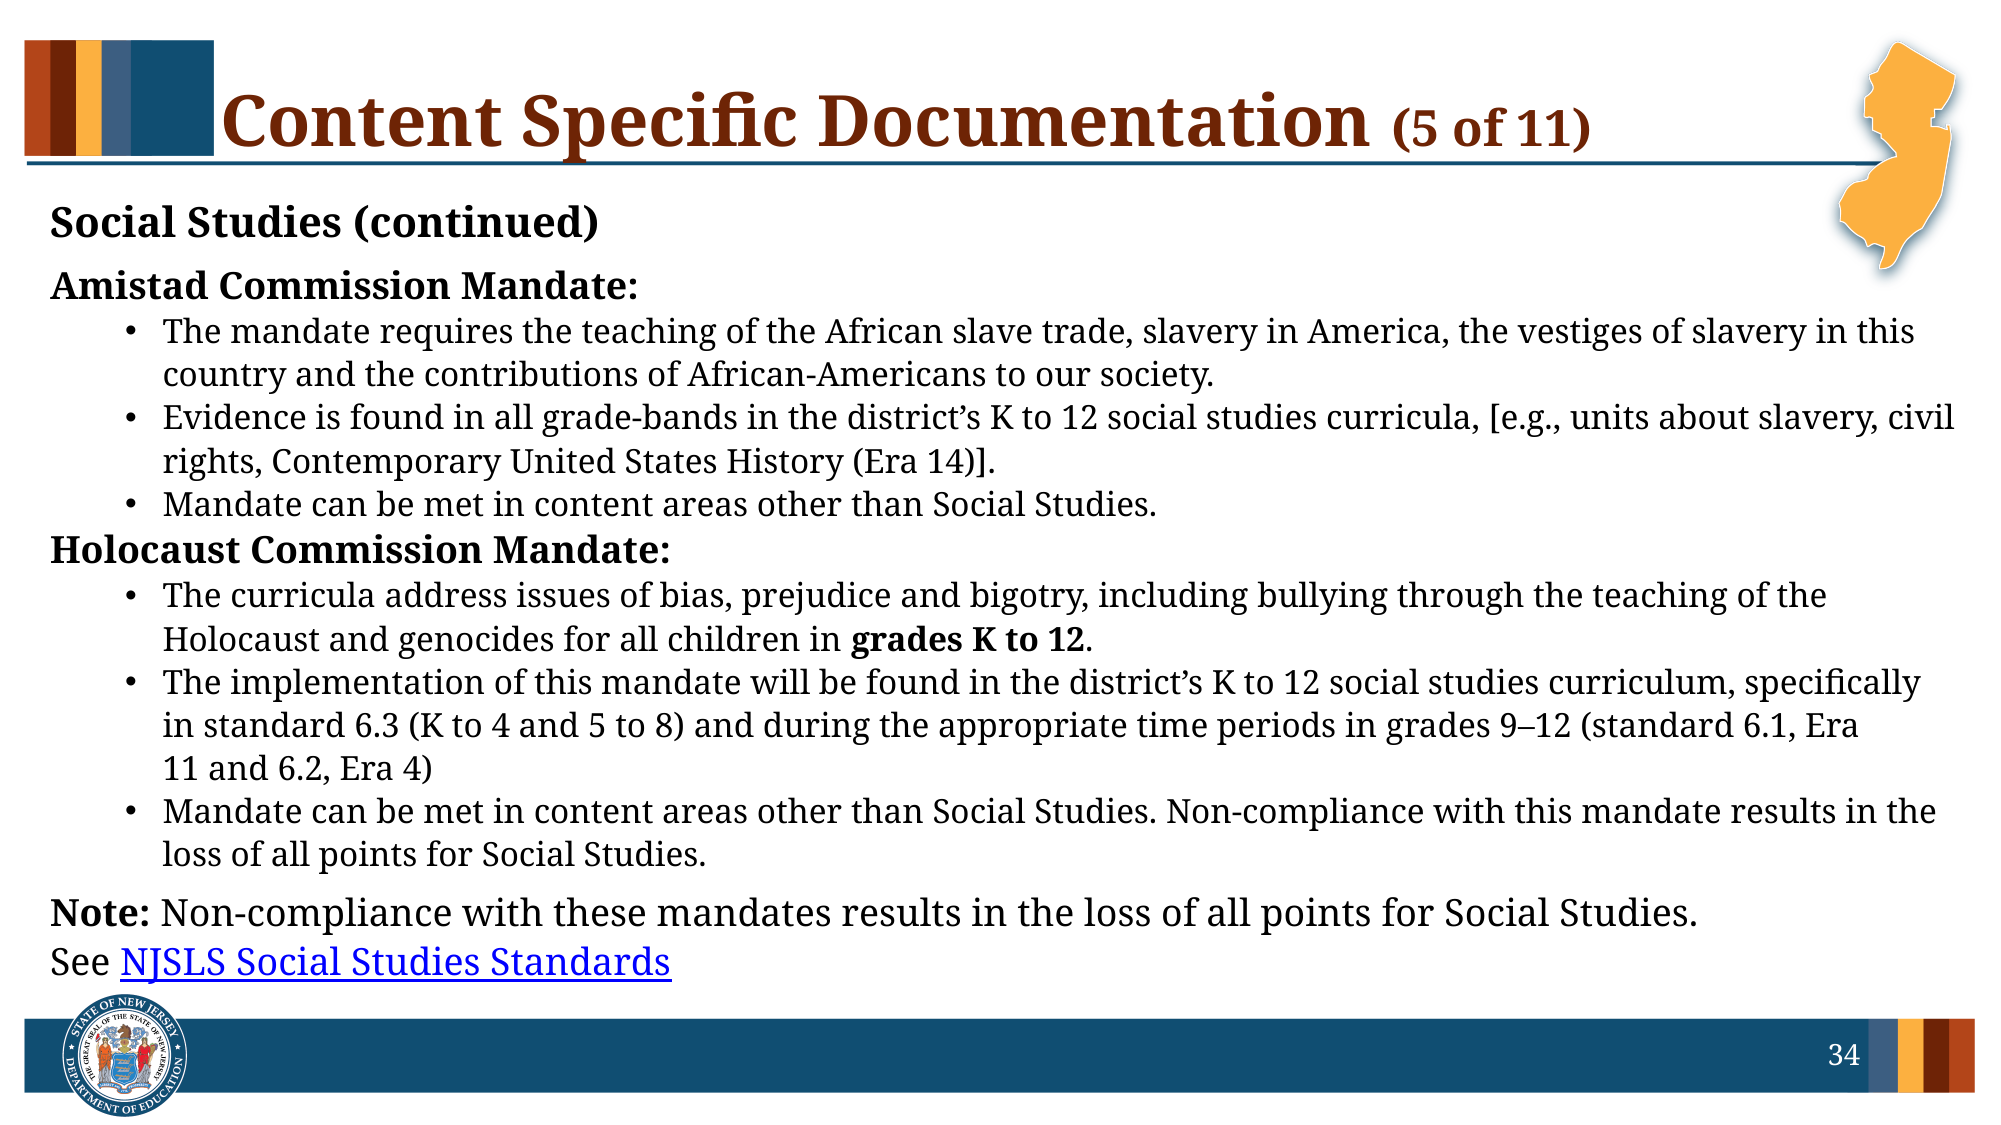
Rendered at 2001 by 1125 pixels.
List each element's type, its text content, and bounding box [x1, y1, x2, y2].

slide_number 34 [1425, 1026, 1876, 1087]
picture [24, 26, 1976, 295]
list Social Studies (continued) Amistad Commission Mandate: The mandate requires the teaching of the African slave trade, slavery in America, the vestiges of slavery in this country and the contributions of African-Americans to our society. Evidence is found in all grade-bands in the district’s K to 12 social studies curricula, [e.g., units about slavery, civil rights, Contemporary United States History (Era 14)]. Mandate can be met in content areas other than Social Studies. Holocaust Commission Mandate: The curricula address issues of bias, prejudice and bigotry, including bullying through the teaching of the Holocaust and genocides for all children in grades K to 12. The implementation of this mandate will be found in the district’s K to 12 social studies curriculum, specifically in standard 6.3 (K to 4 and 5 to 8) and during the appropriate time periods in grades 9–12 (standard 6.1, Era 11 and 6.2, Era 4) Mandate can be met in content areas other than Social Studies. Non-compliance with this mandate results in the loss of all points for Social Studies. Note: Non-compliance with these mandates results in the loss of all points for Social Studies. See NJSLS Social Studies Standards [34, 184, 2000, 1053]
picture [24, 992, 1975, 1119]
title Content Specific Documentation (5 of 11) [205, 62, 1862, 184]
